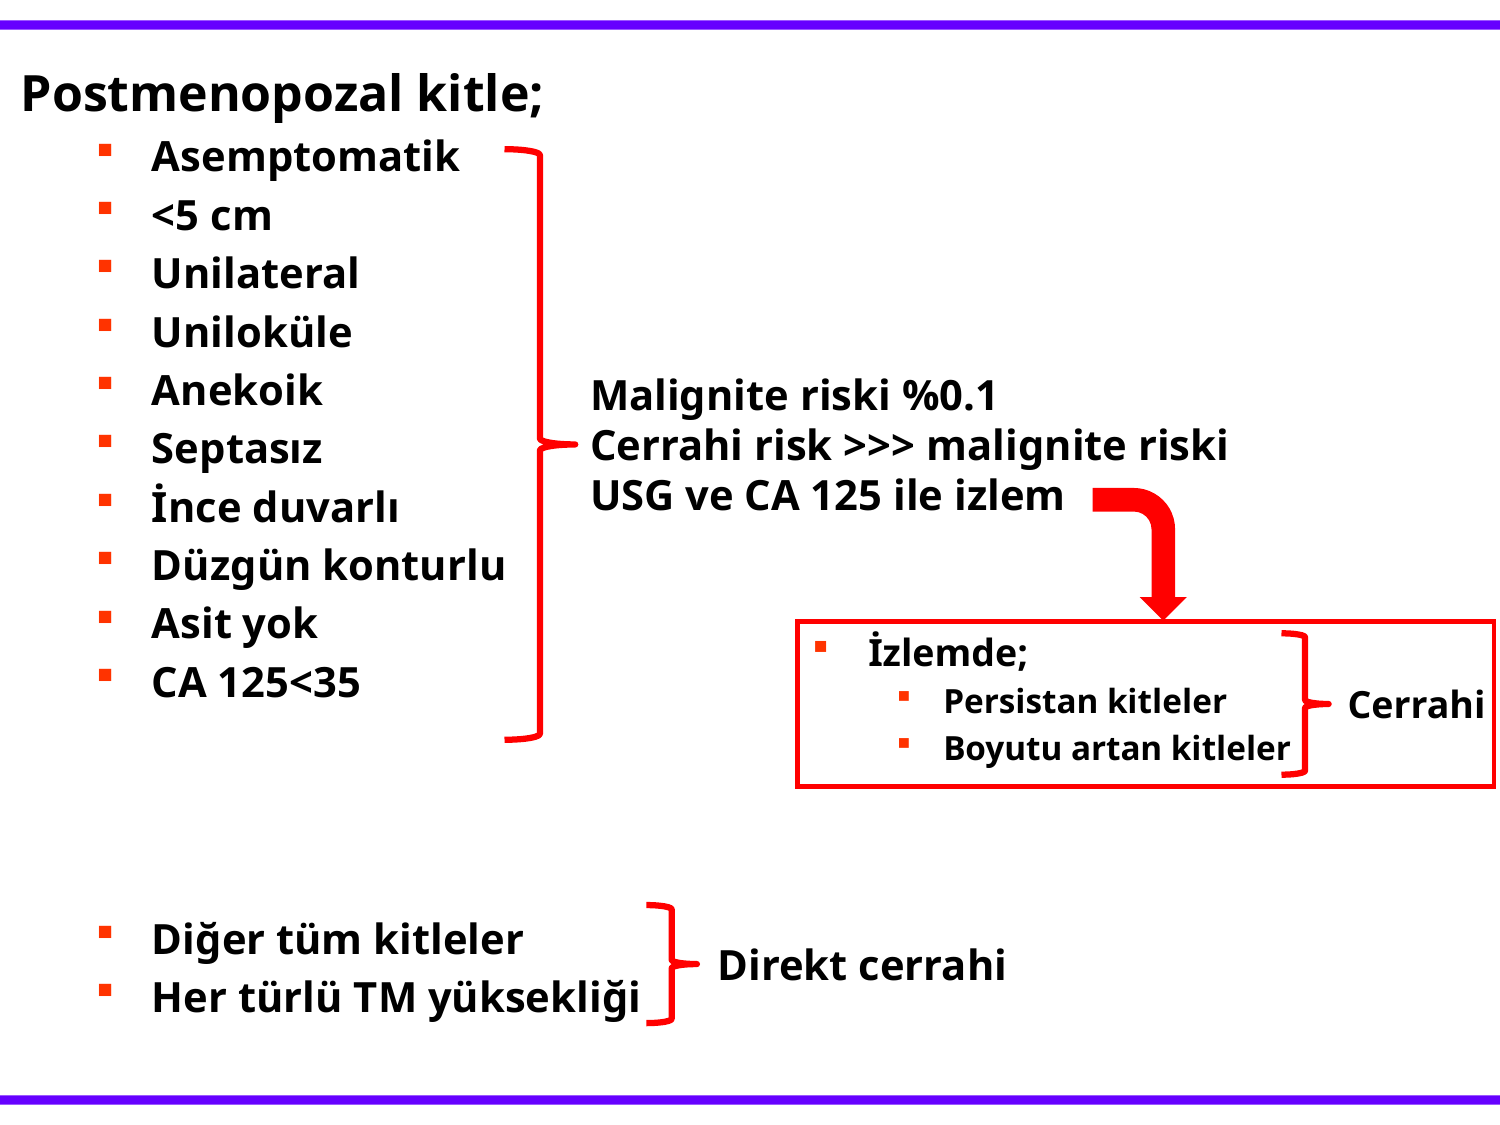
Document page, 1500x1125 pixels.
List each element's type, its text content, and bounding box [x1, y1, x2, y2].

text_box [5, 904, 1401, 1047]
text_box [504, 149, 575, 740]
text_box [796, 621, 1500, 788]
text_box Postmenopozal kitle; Asemptomatik <5 cm Unilateral Uniloküle Anekoik Septasız İnce duvarlı Düzgün konturlu Asit yok CA 125<35 [5, 54, 1400, 835]
text_box [1092, 487, 1187, 619]
text_box Malignite riski %0.1 Cerrahi risk >>> malignite riski USG ve CA 125 ile izlem [575, 361, 1296, 527]
